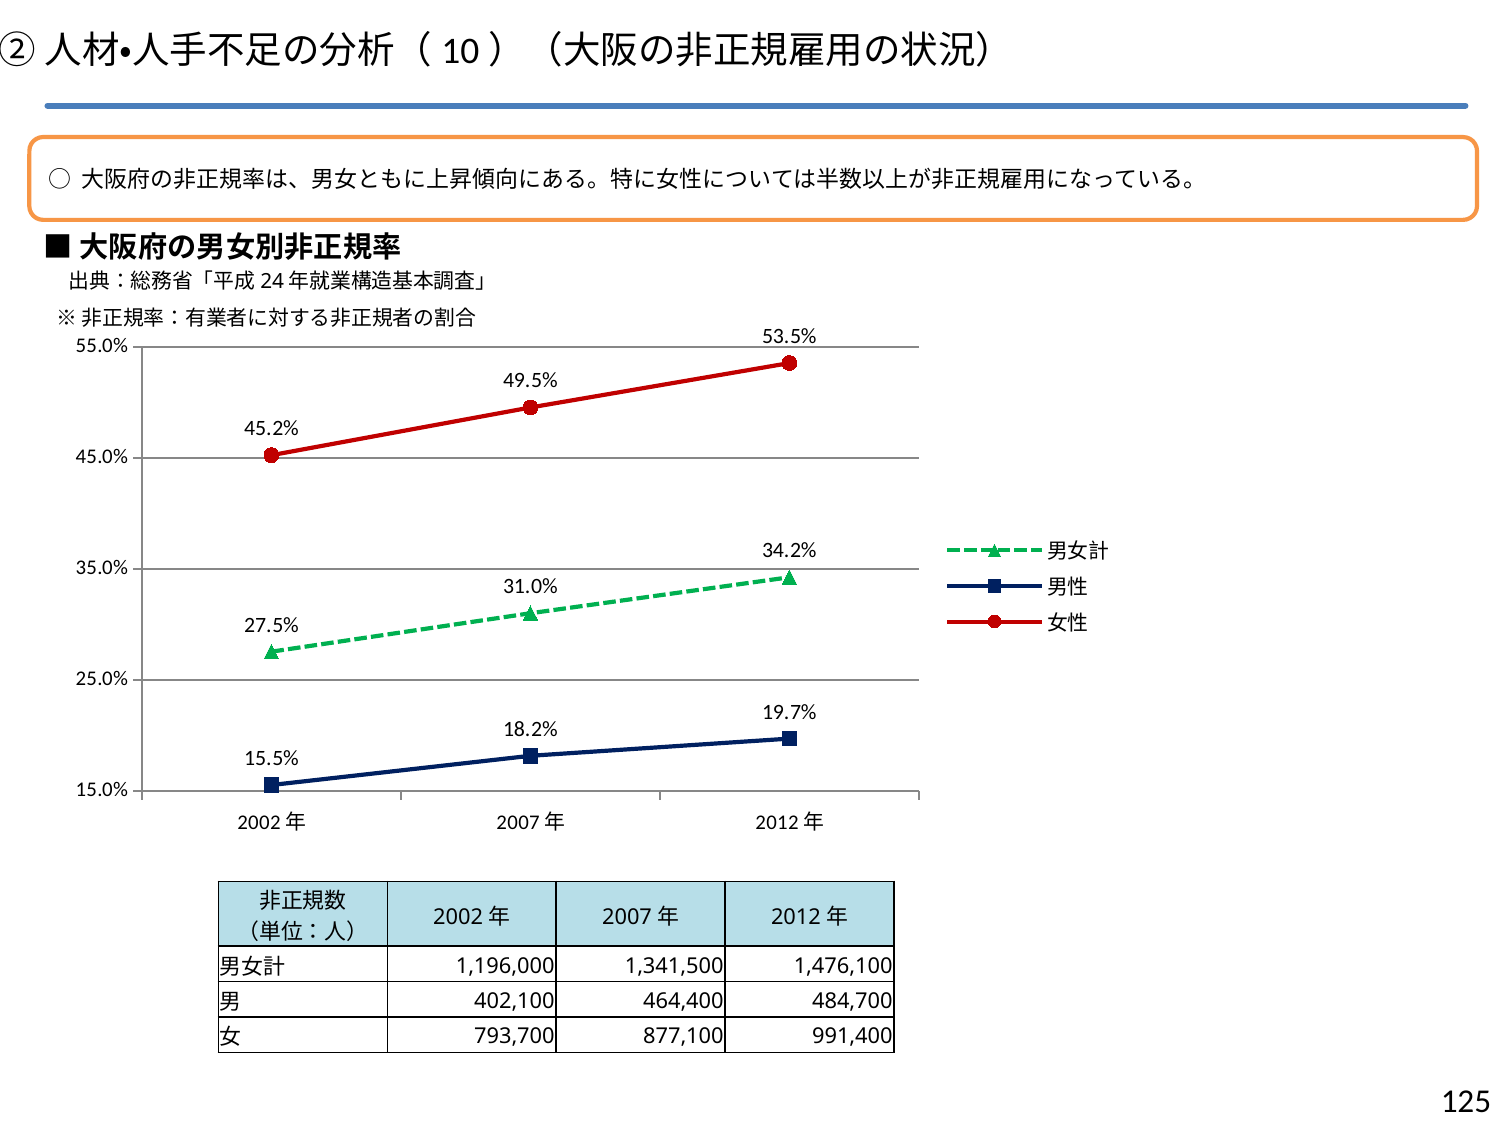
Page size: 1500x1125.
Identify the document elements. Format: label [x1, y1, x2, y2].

table_header [557, 882, 724, 945]
table_cell [388, 1018, 555, 1052]
table_cell [388, 982, 555, 1016]
chart [53, 325, 1129, 847]
table_cell [557, 947, 724, 981]
table_header [726, 882, 893, 945]
text_box [0, 19, 1029, 79]
text_box [27, 134, 1480, 340]
table_cell [557, 982, 724, 1016]
table_cell [726, 982, 893, 1016]
table_cell [219, 982, 387, 1016]
table_cell [388, 947, 555, 981]
table_cell [219, 947, 387, 981]
table_cell [726, 1018, 893, 1052]
table_header [388, 882, 555, 945]
table_cell [557, 1018, 724, 1052]
text_box [1156, 1069, 1500, 1125]
table_header [219, 882, 387, 945]
table_cell [219, 1018, 387, 1052]
table_cell [726, 947, 893, 981]
